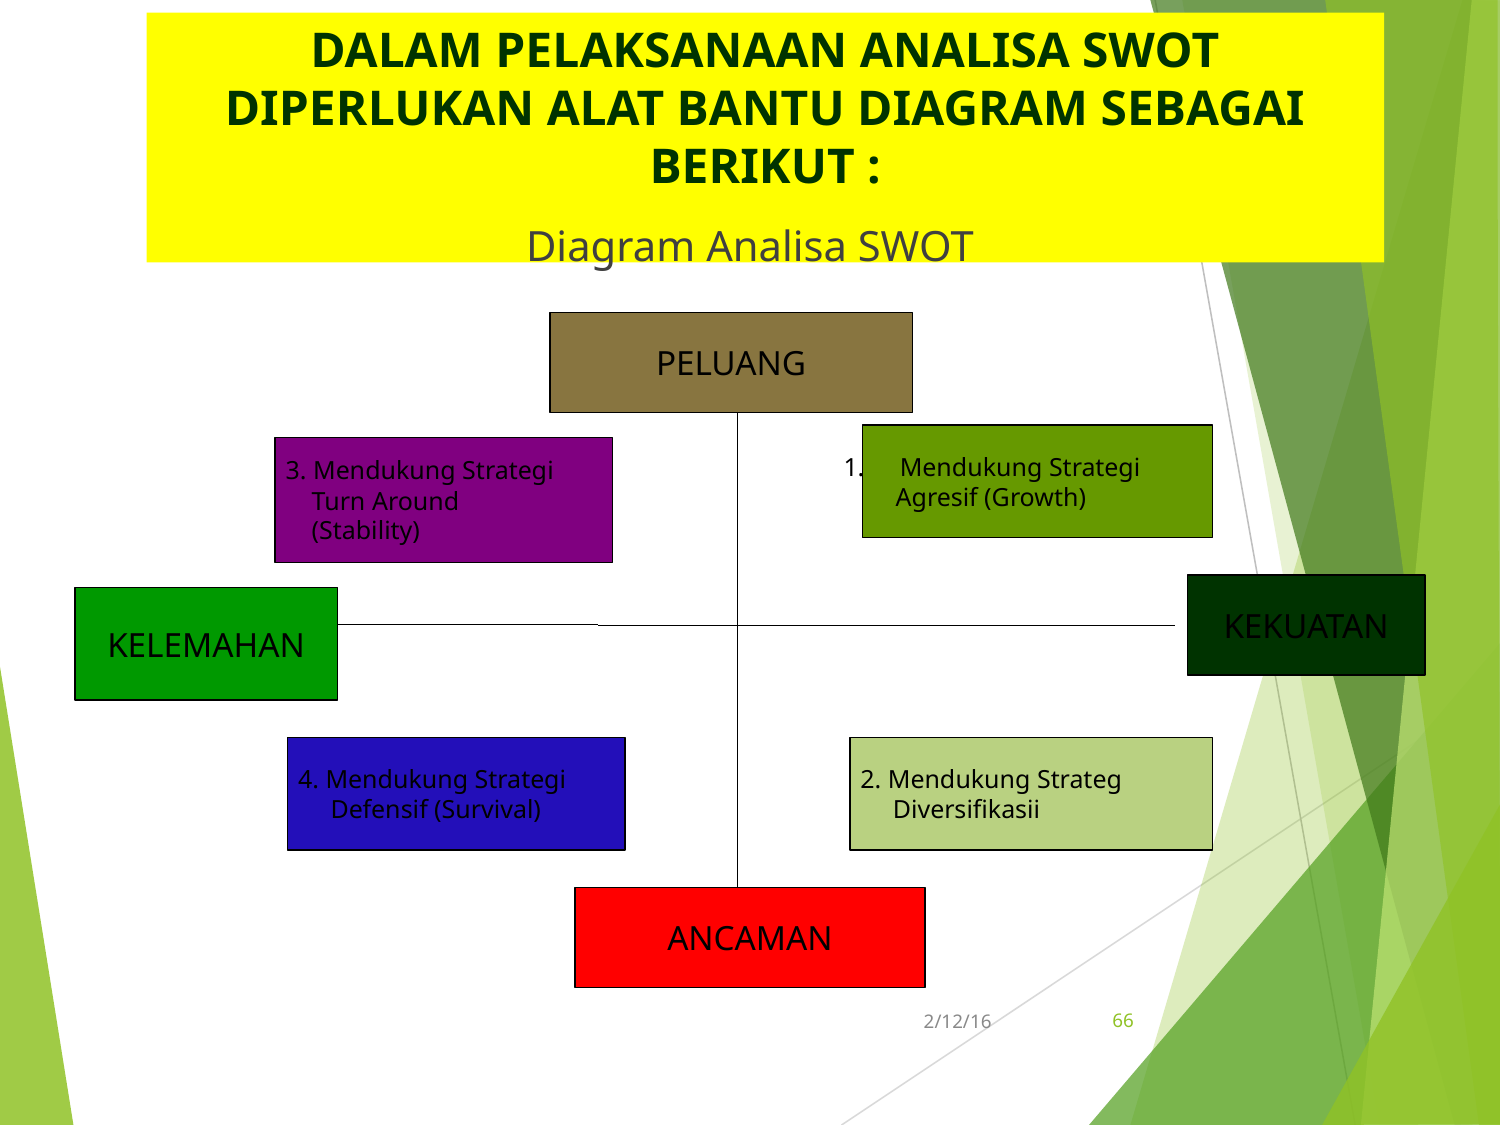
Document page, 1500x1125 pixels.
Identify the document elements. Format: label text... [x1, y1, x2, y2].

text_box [1187, 574, 1426, 676]
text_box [287, 737, 626, 851]
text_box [274, 437, 613, 563]
title DALAM PELAKSANAAN ANALISA SWOT DIPERLUKAN ALAT BANTU DIAGRAM SEBAGAI BERIKUT : [146, 11, 1385, 211]
list Diagram Analisa SWOT [74, 211, 1426, 1006]
text_box 2/12/16 [886, 1002, 999, 1040]
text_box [549, 312, 913, 413]
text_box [849, 737, 1213, 851]
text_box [574, 887, 926, 988]
slide_number 66 [1103, 1001, 1142, 1041]
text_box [862, 424, 1213, 538]
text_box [74, 587, 338, 701]
